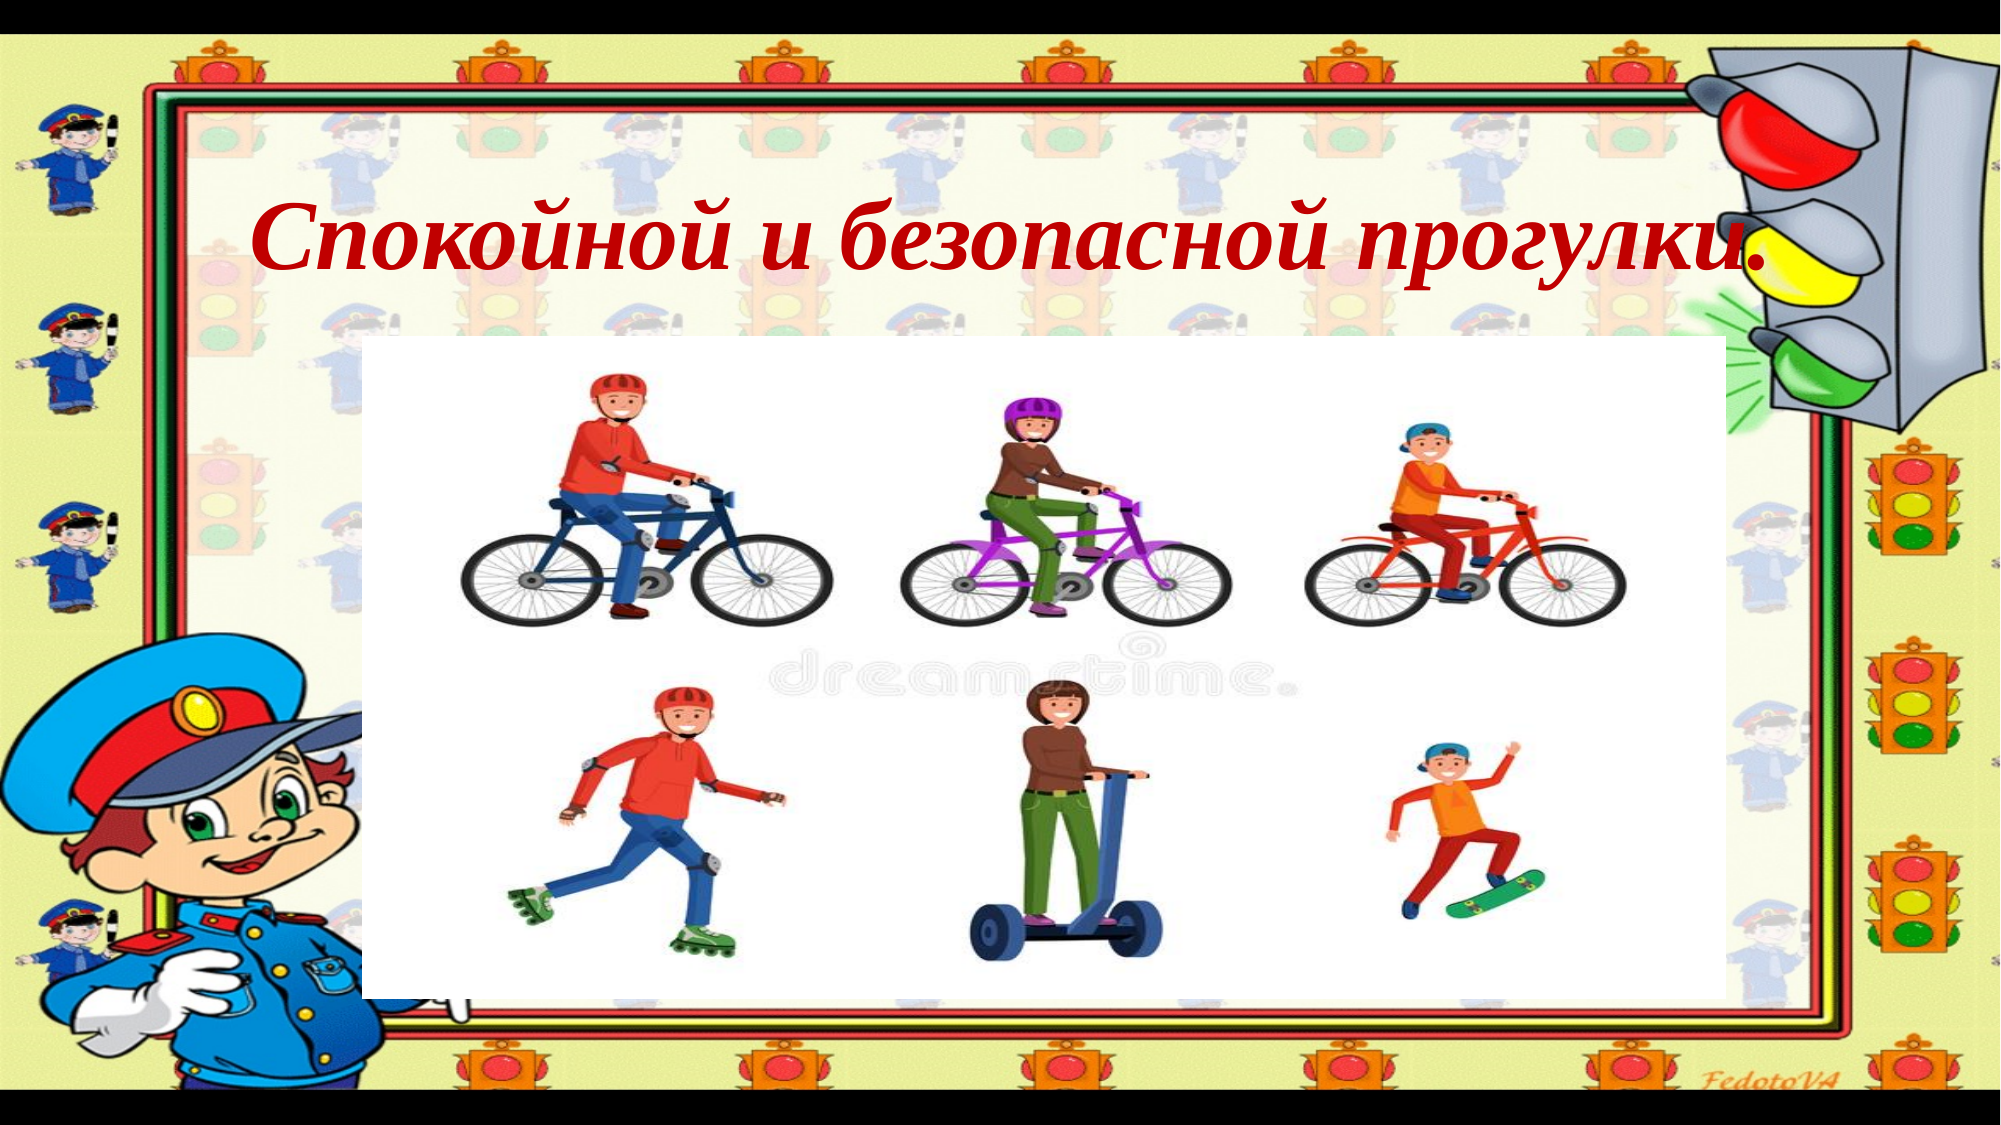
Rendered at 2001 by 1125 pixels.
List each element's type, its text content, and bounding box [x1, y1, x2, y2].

list Спокойной и безопасной прогулки. [149, 175, 1874, 890]
picture [0, 0, 2001, 1125]
